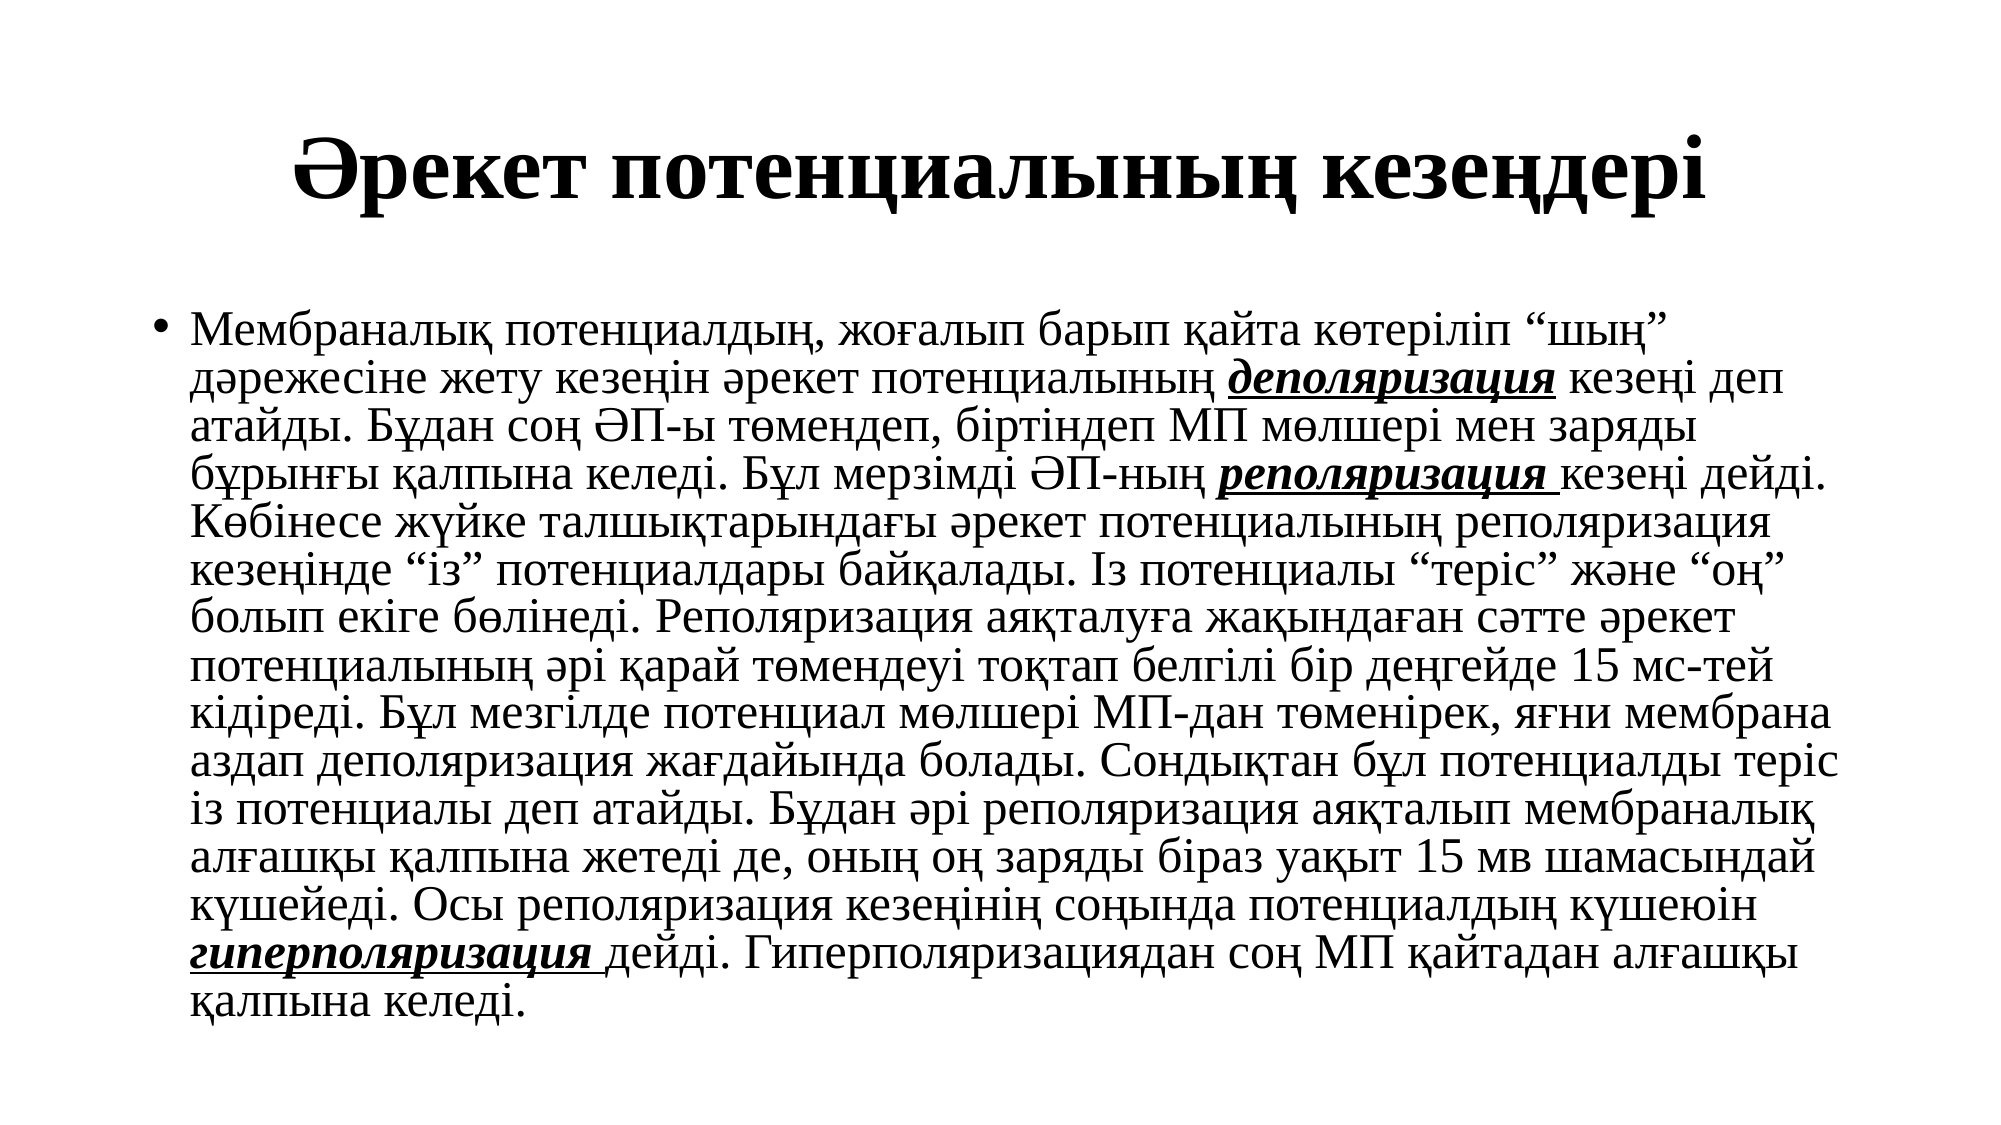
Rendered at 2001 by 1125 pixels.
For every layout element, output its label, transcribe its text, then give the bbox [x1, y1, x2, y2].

list Мембраналық потенциалдың, жоғалып барып қайта көтеріліп “шың” дәрежесіне жету кезеңін әрекет потенциалының деполяризация кезеңі деп атайды. Бұдан соң ӘП-ы төмендеп, біртіндеп МП мөлшері мен заряды бұрынғы қалпына келеді. Бұл мерзімді ӘП-ның реполяризация кезеңі дейді. Көбінесе жүйке талшықтарындағы әрекет потенциалының реполяризация кезеңінде “із” потенциалдары байқалады. Із потенциалы “теріс” және “оң” болып екіге бөлінеді. Реполяризация аяқталуға жақындаған сәтте әрекет потенциалының әрі қарай төмендеуі тоқтап белгілі бір деңгейде 15 мс-тей кідіреді. Бұл мезгілде потенциал мөлшері МП-дан төменірек, яғни мембрана аздап деполяризация жағдайында болады. Сондықтан бұл потенциалды теріс із потенциалы деп атайды. Бұдан әрі реполяризация аяқталып мембраналық алғашқы қалпына жетеді де, оның оң заряды біраз уақыт 15 мв шамасындай күшейеді. Осы реполяризация кезеңінің соңында потенциалдың күшеюін гиперполяризация дейді. Гиперполяризациядан соң МП қайтадан алғашқы қалпына келеді. [137, 299, 1863, 1014]
title Әрекет потенциалының кезеңдері [137, 59, 1863, 278]
